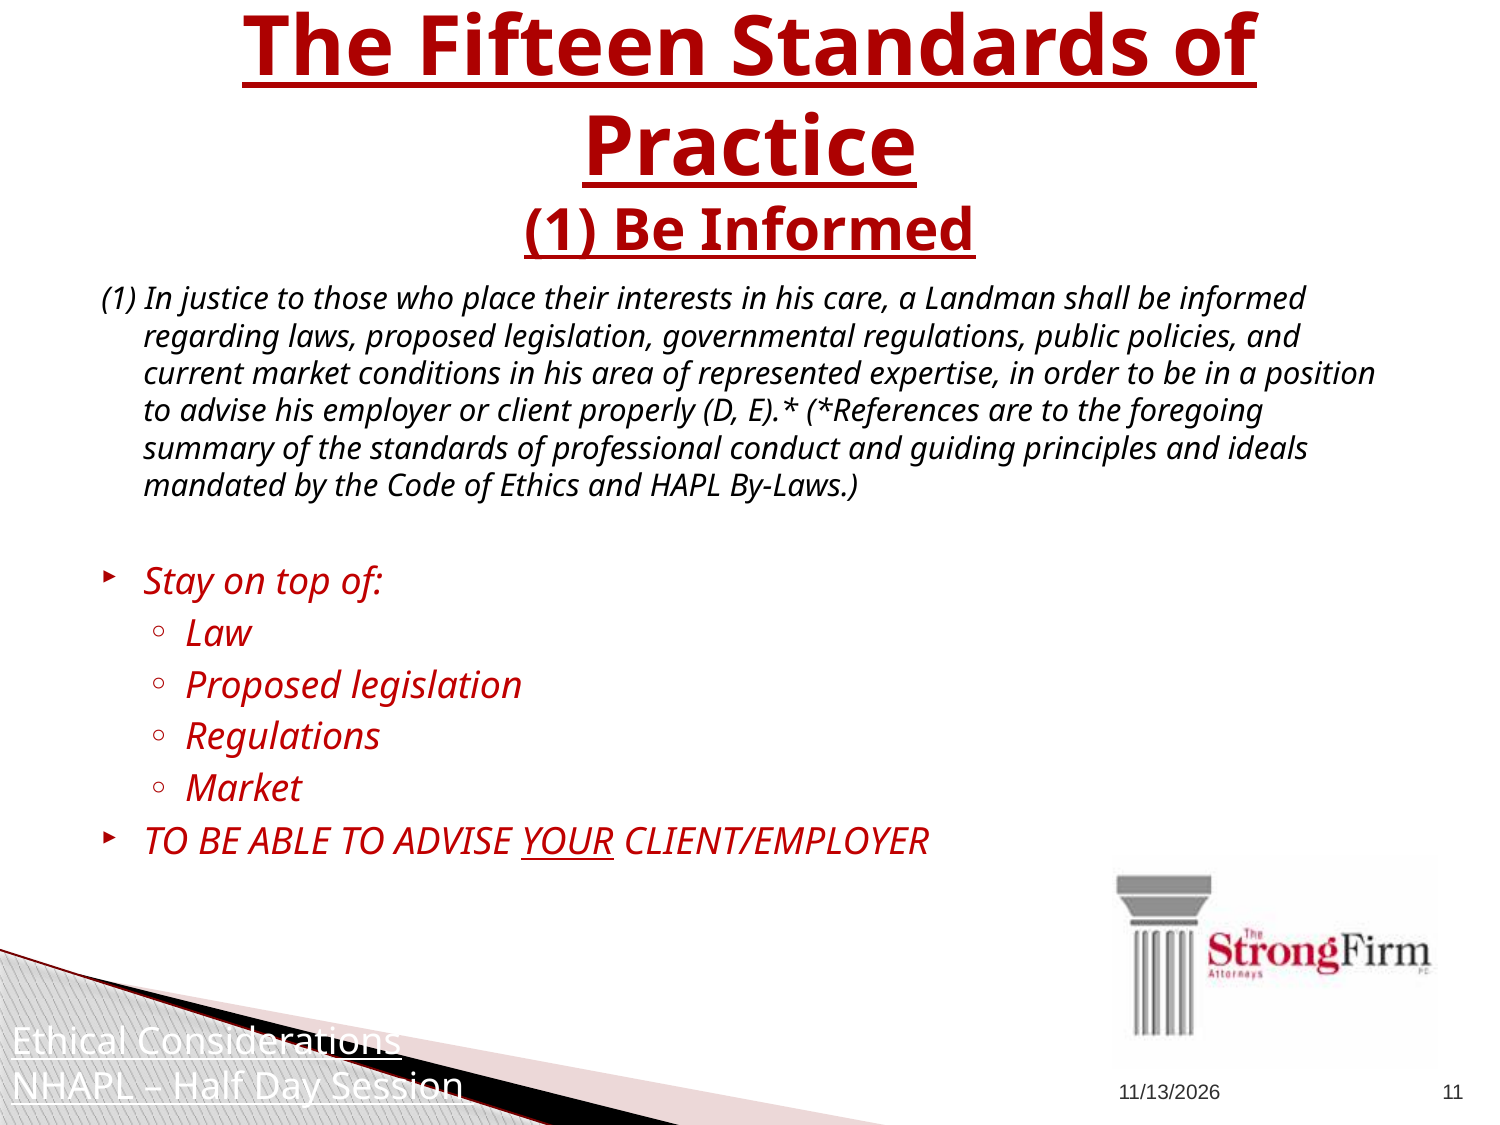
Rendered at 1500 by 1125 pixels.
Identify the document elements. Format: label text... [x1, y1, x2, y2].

title The Fifteen Standards of Practice (1) Be Informed [75, 83, 1425, 271]
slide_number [1103, 1051, 1418, 1112]
text_box Ethical Considerations NHAPL – Half Day Session [0, 1009, 497, 1115]
slide_number 11 [1418, 1051, 1479, 1112]
picture [1112, 855, 1438, 1069]
list (1) In justice to those who place their interests in his care, a Landman shall be informed regarding laws, proposed legislation, governmental regulations, public policies, and current market conditions in his area of represented expertise, in order to be in a position to advise his employer or client properly (D, E).* (*References are to the foregoing summary of the standards of professional conduct and guiding principles and ideals mandated by the Code of Ethics and HAPL By-Laws.) Stay on top of: Law Proposed legislation Regulations Market TO BE ABLE TO ADVISE YOUR CLIENT/EMPLOYER [68, 271, 1419, 1014]
